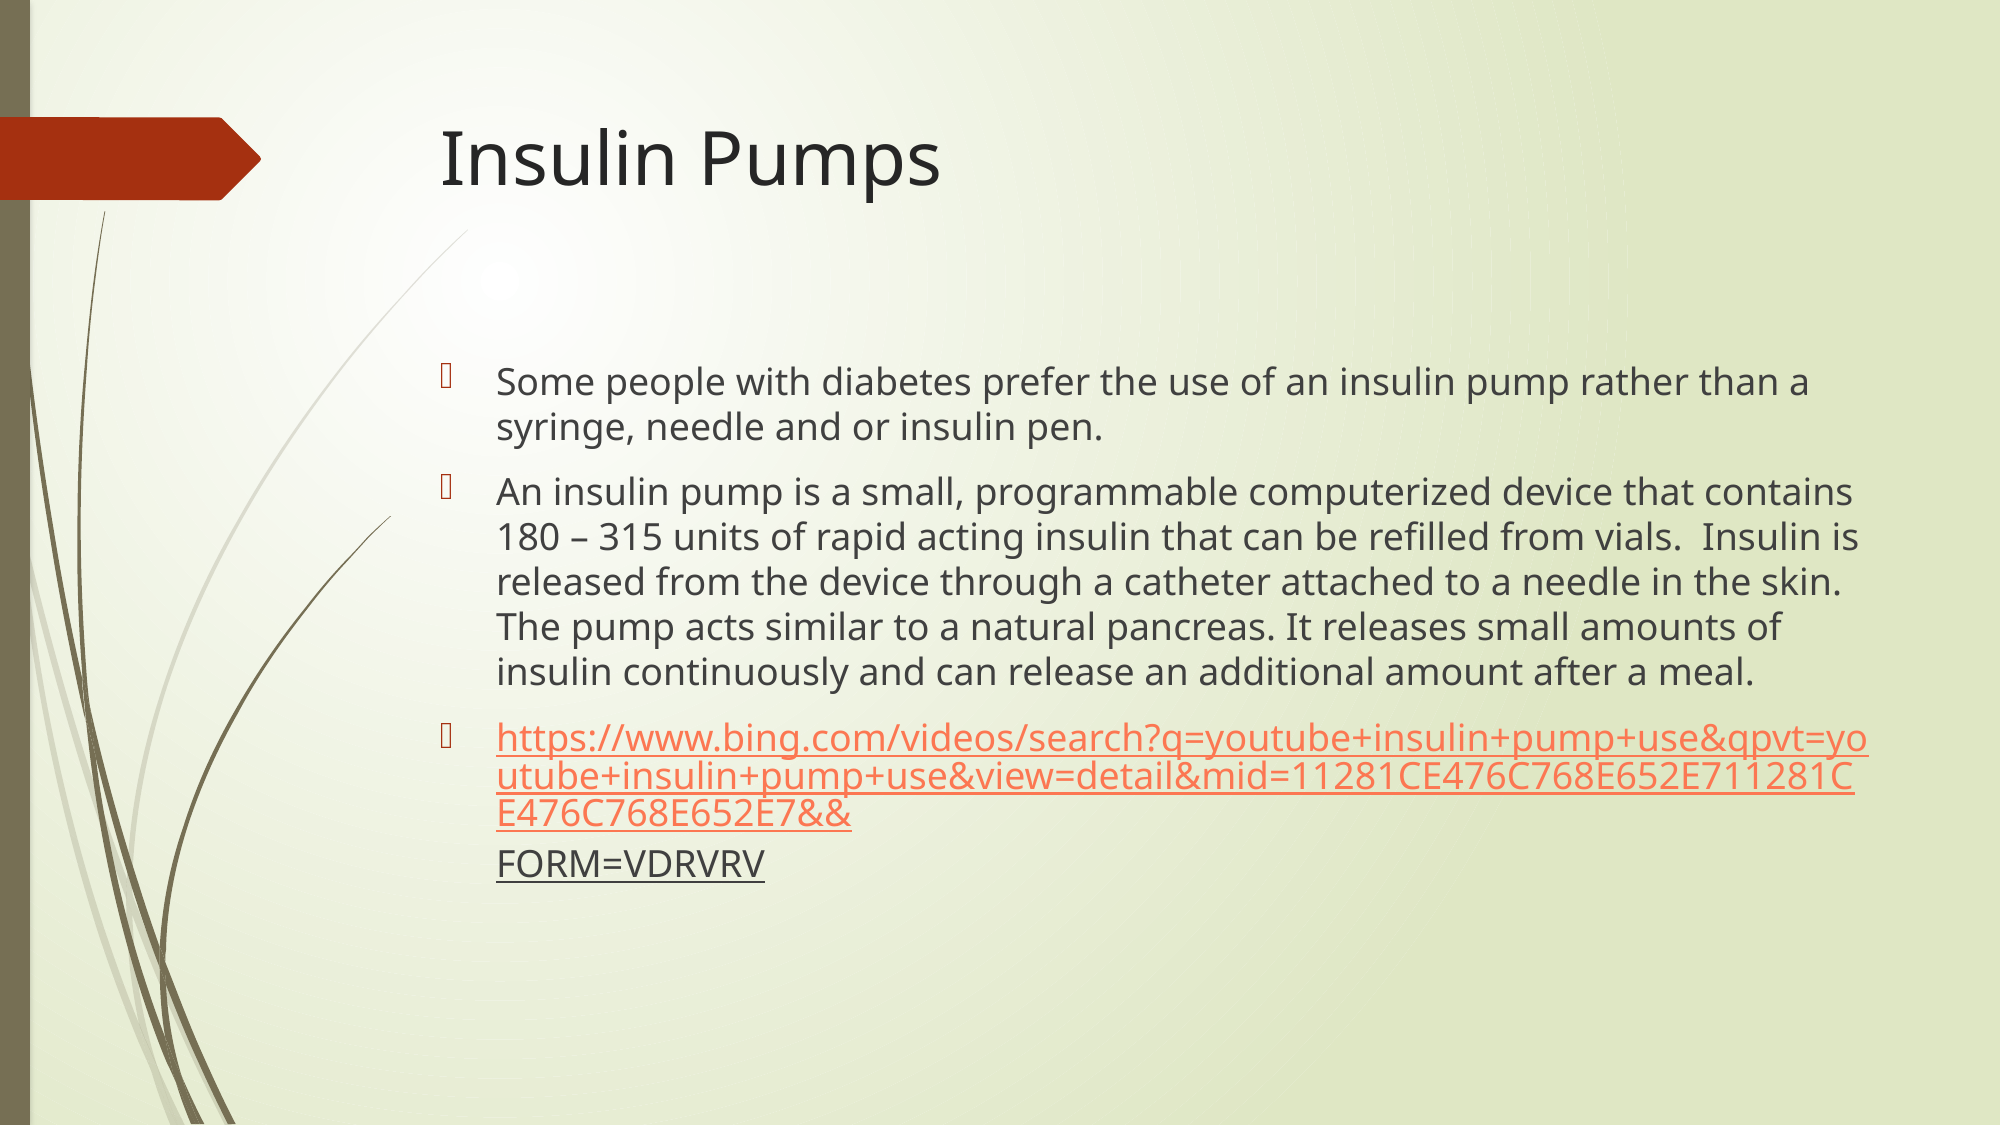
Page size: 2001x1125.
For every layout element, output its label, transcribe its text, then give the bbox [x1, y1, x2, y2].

title Insulin Pumps [425, 102, 1888, 313]
list Some people with diabetes prefer the use of an insulin pump rather than a syringe, needle and or insulin pen. An insulin pump is a small, programmable computerized device that contains 180 – 315 units of rapid acting insulin that can be refilled from vials. Insulin is released from the device through a catheter attached to a needle in the skin. The pump acts similar to a natural pancreas. It releases small amounts of insulin continuously and can release an additional amount after a meal. https://www.bing.com/videos/search?q=youtube+insulin+pump+use&qpvt=youtube+insulin+pump+use&view=detail&mid=11281CE476C768E652E711281CE476C768E652E7&&FORM=VDRVRV [424, 350, 1888, 970]
